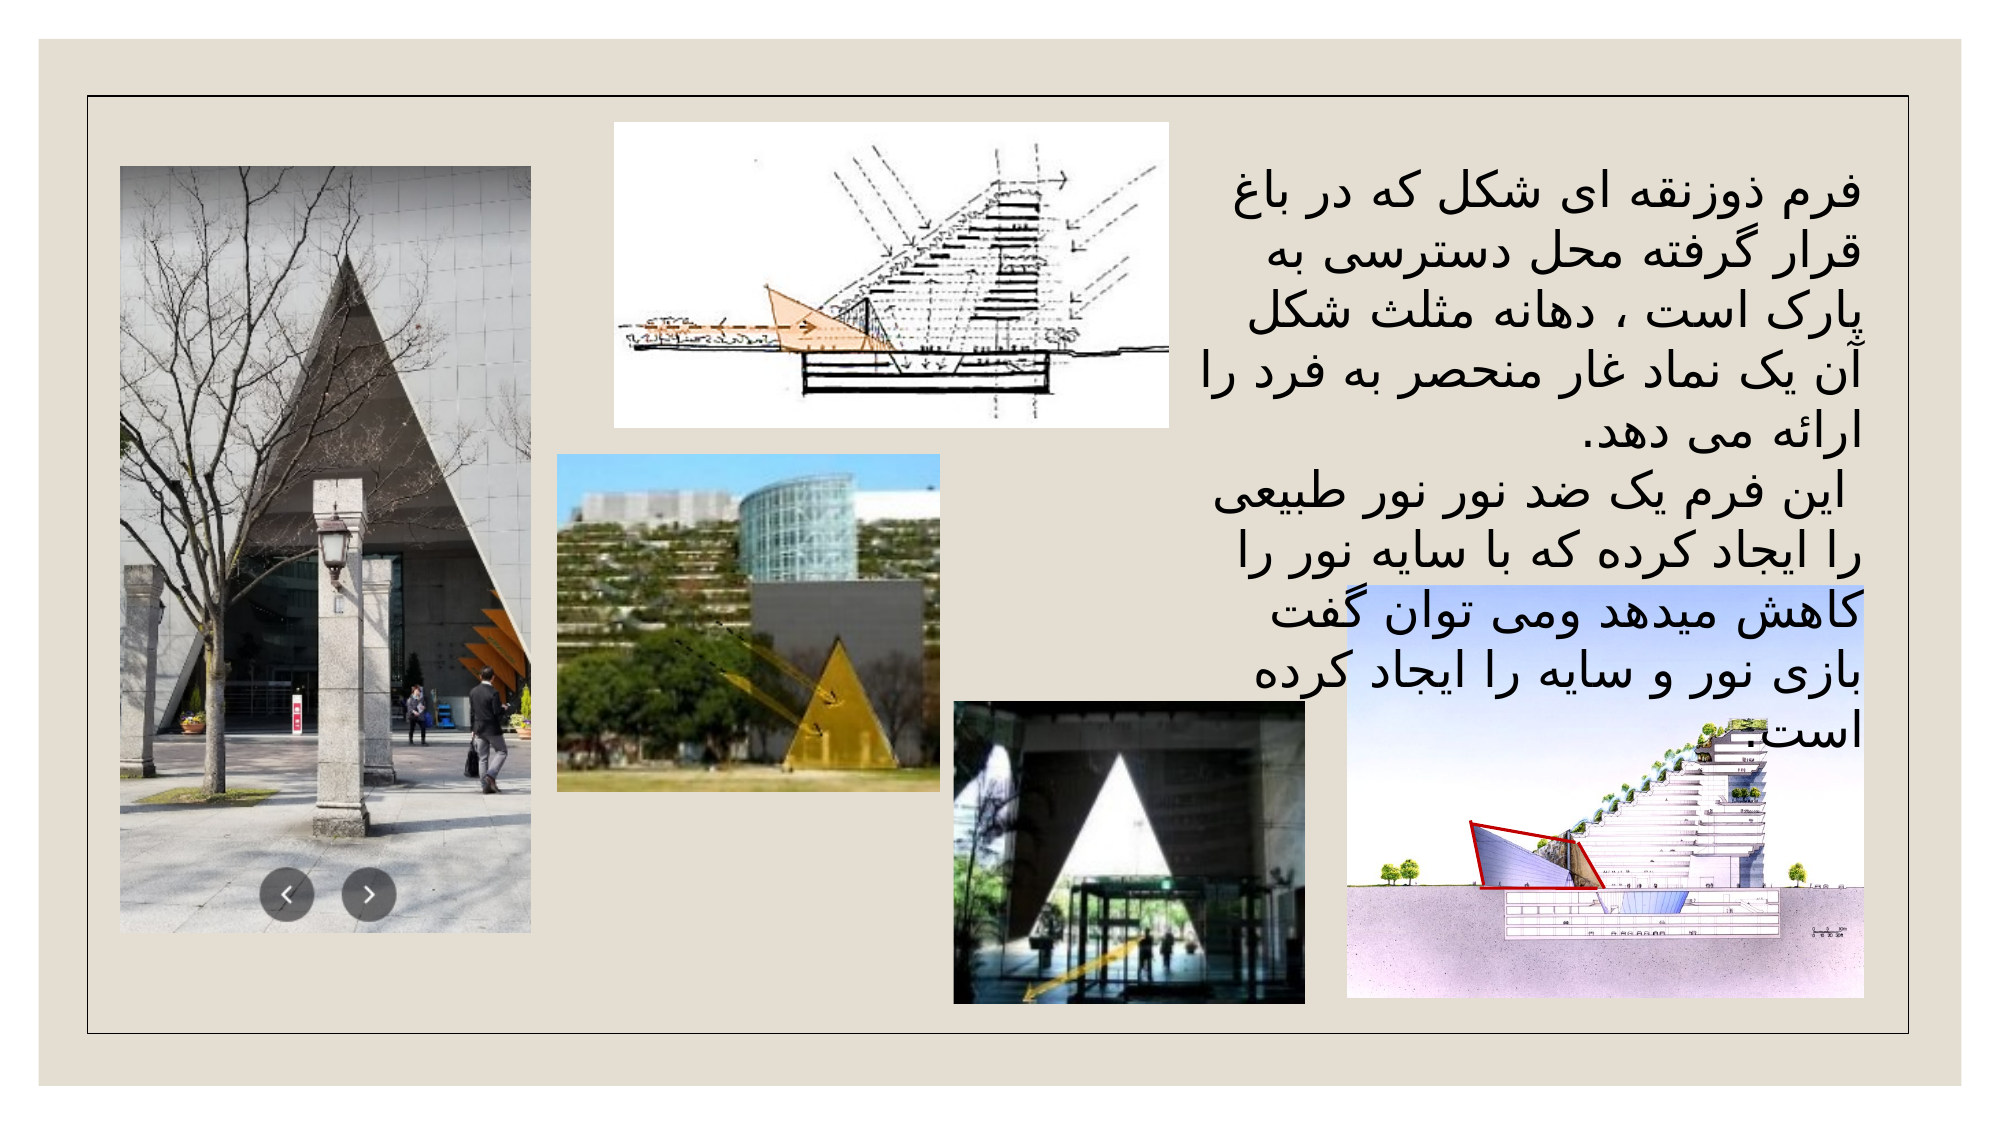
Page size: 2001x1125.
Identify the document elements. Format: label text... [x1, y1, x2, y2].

text_box فرم ذوزنقه ای شکل که در باغ قرار گرفته محل دسترسی به پارک است ، دهانه مثلث شکل آن یک نماد غار منحصر به فرد را ارائه می دهد. این فرم یک ضد نور نور طبیعی را ایجاد کرده که با سایه نور را کاهش میدهد ومی توان گفت بازی نور و سایه را ایجاد کرده است. [1168, 150, 1880, 765]
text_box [1577, 842, 1605, 889]
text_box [1489, 823, 1576, 843]
picture [1347, 585, 1864, 998]
picture [120, 166, 531, 933]
picture [953, 701, 1305, 1004]
picture [614, 122, 1169, 428]
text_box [1470, 820, 1484, 885]
list [87, 95, 1909, 1034]
picture [557, 454, 940, 792]
